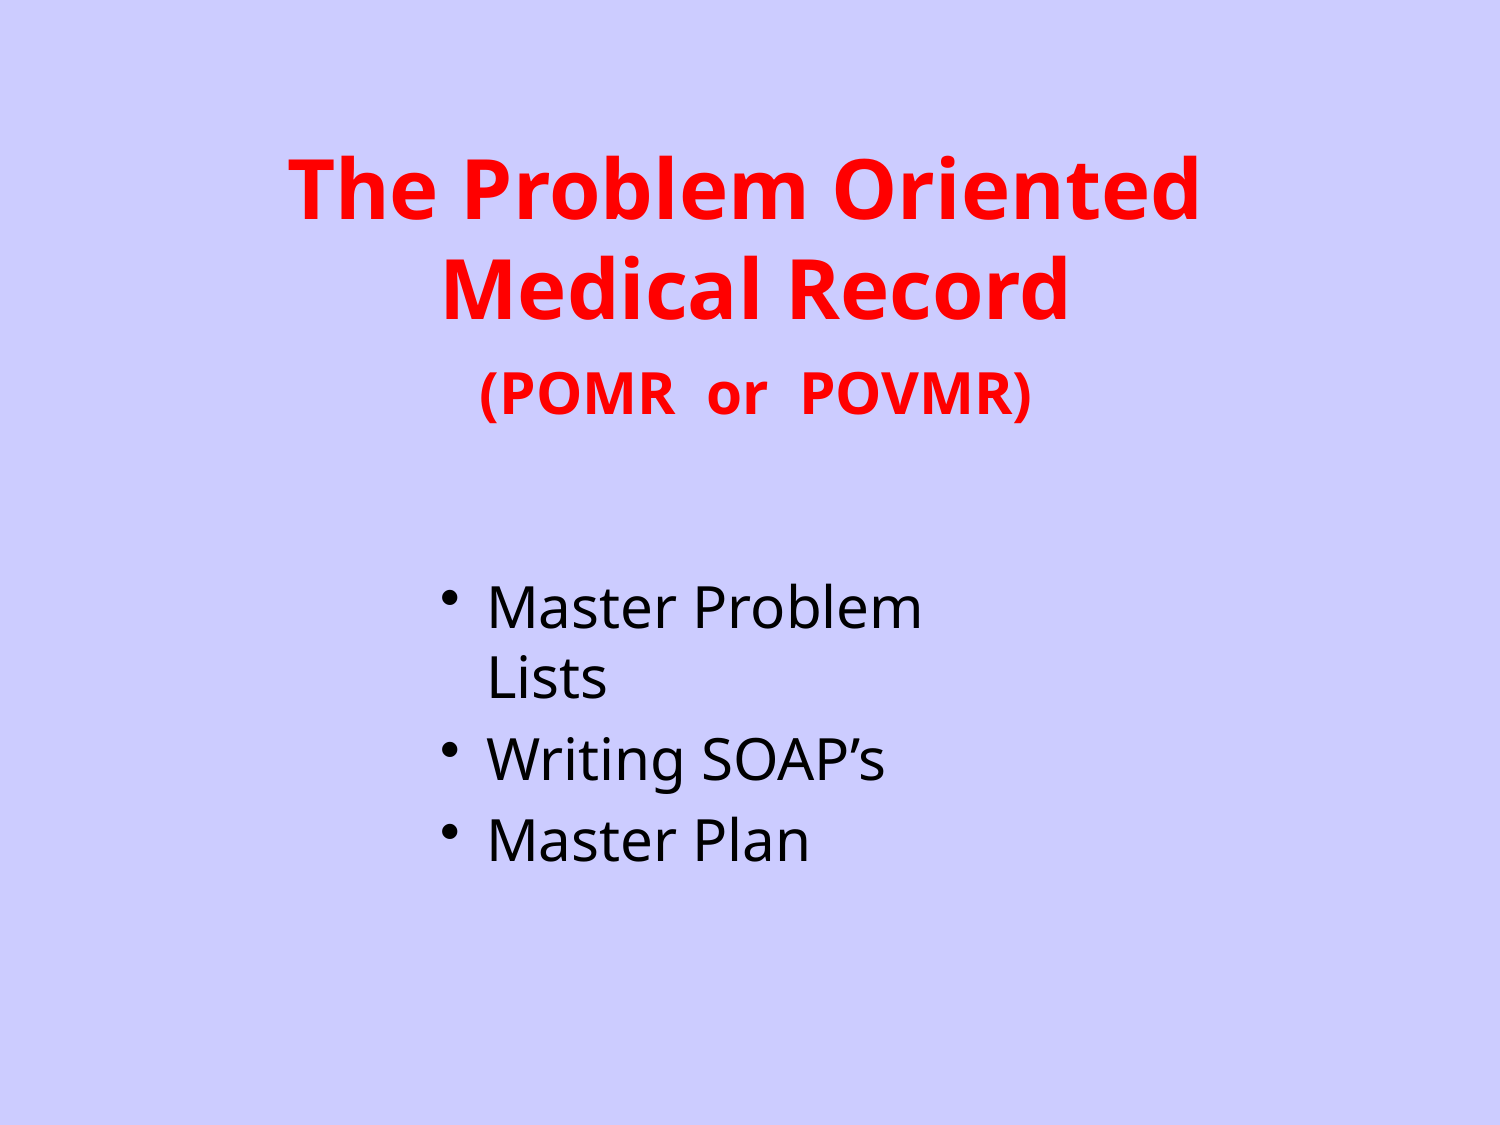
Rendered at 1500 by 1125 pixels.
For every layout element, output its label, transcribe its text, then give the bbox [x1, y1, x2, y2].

title The Problem Oriented Medical Record (POMR or POVMR) [112, 112, 1401, 451]
subtitle Master Problem Lists Writing SOAP’s Master Plan [424, 562, 1076, 851]
